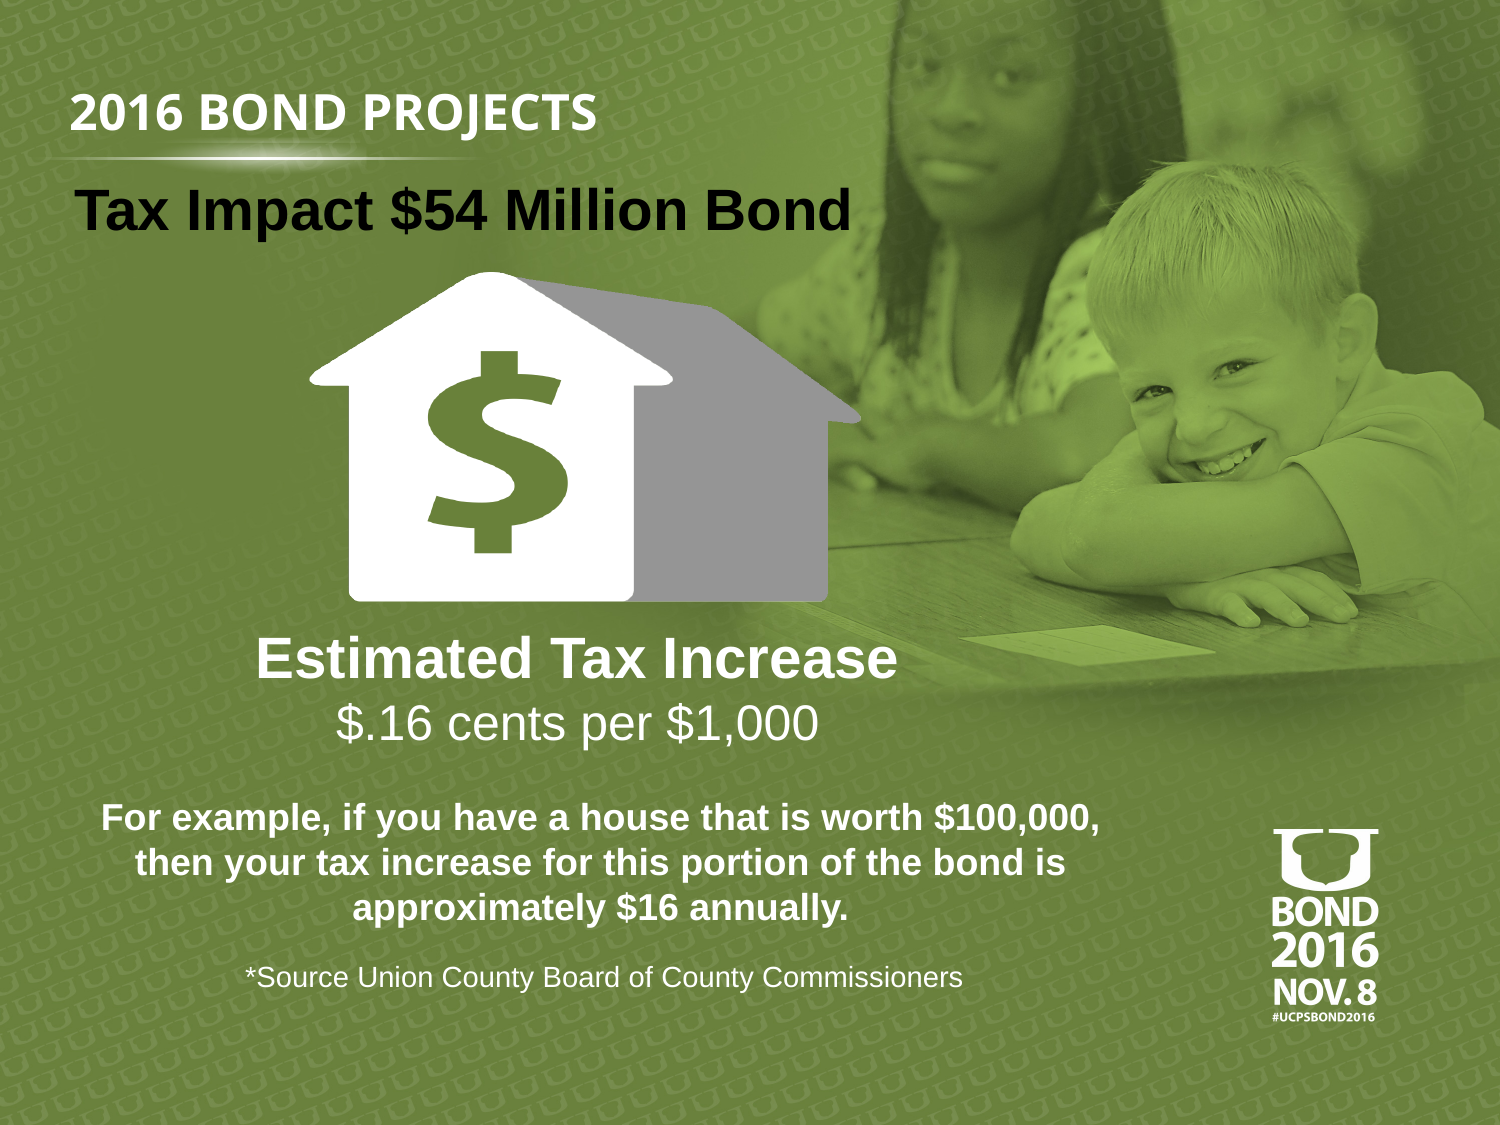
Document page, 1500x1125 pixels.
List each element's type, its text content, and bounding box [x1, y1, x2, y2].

text_box *Source Union County Board of County Commissioners [230, 951, 980, 1002]
text_box Tax Impact $54 Million Bond [59, 164, 869, 320]
text_box For example, if you have a house that is worth $100,000, then your tax increase for this portion of the bond is approximately $16 annually. [81, 785, 1121, 936]
text_box Estimated Tax Increase $.16 cents per $1,000 [213, 612, 942, 758]
text_box 2016 BOND PROJECTS [55, 72, 726, 148]
picture [0, 0, 1500, 1125]
